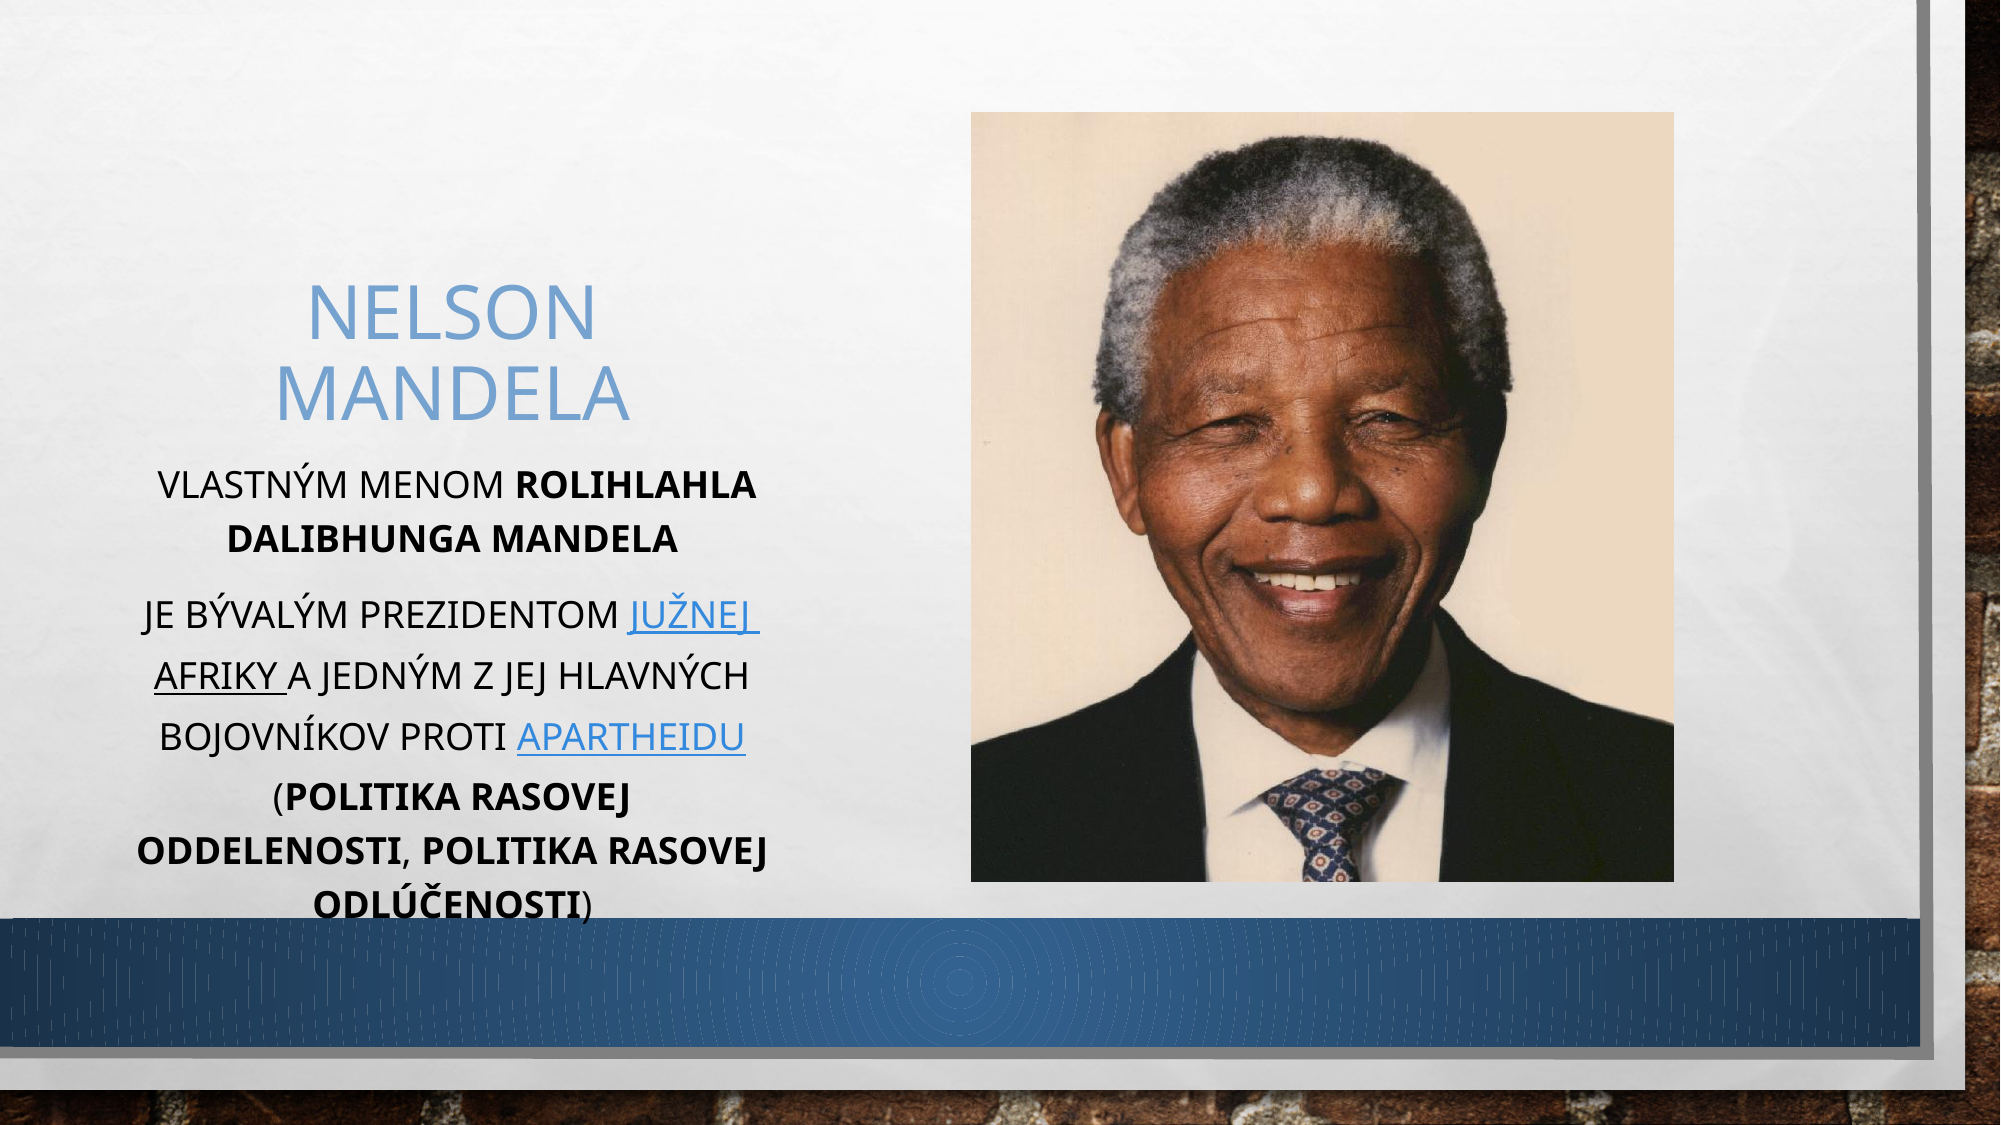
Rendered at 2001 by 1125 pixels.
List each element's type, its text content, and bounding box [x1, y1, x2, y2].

list vlastným menom Rolihlahla Dalibhunga Mandela je bývalým prezidentom Južnej Afriky a jedným z jej hlavných bojovníkov proti apartheidu (politika rasovej oddelenosti, politika rasovej odlúčenosti) [113, 444, 791, 882]
picture [0, 0, 2000, 1125]
title Nelson Mandela [113, 112, 791, 444]
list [971, 112, 1675, 882]
